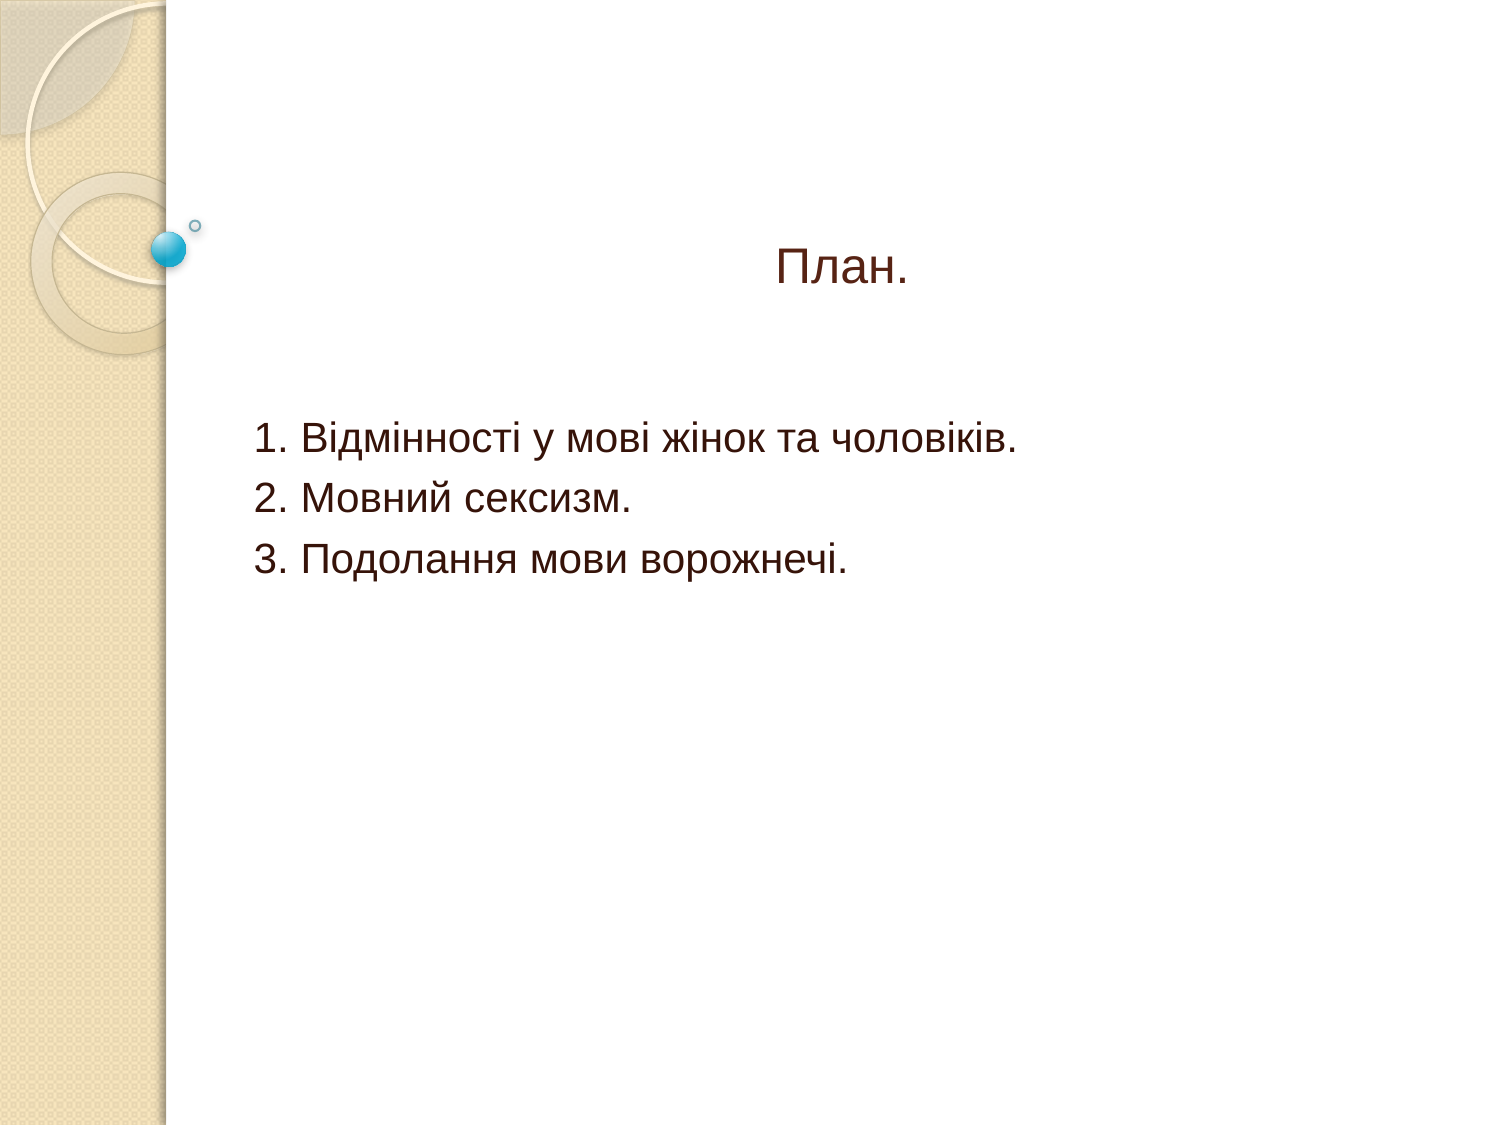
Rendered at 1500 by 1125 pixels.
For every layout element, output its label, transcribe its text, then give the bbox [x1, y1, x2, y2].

title План. [234, 59, 1450, 301]
subtitle 1. Відмінності у мові жінок та чоловіків. 2. Мовний сексизм. 3. Подолання мови ворожнечі. [234, 410, 1450, 591]
